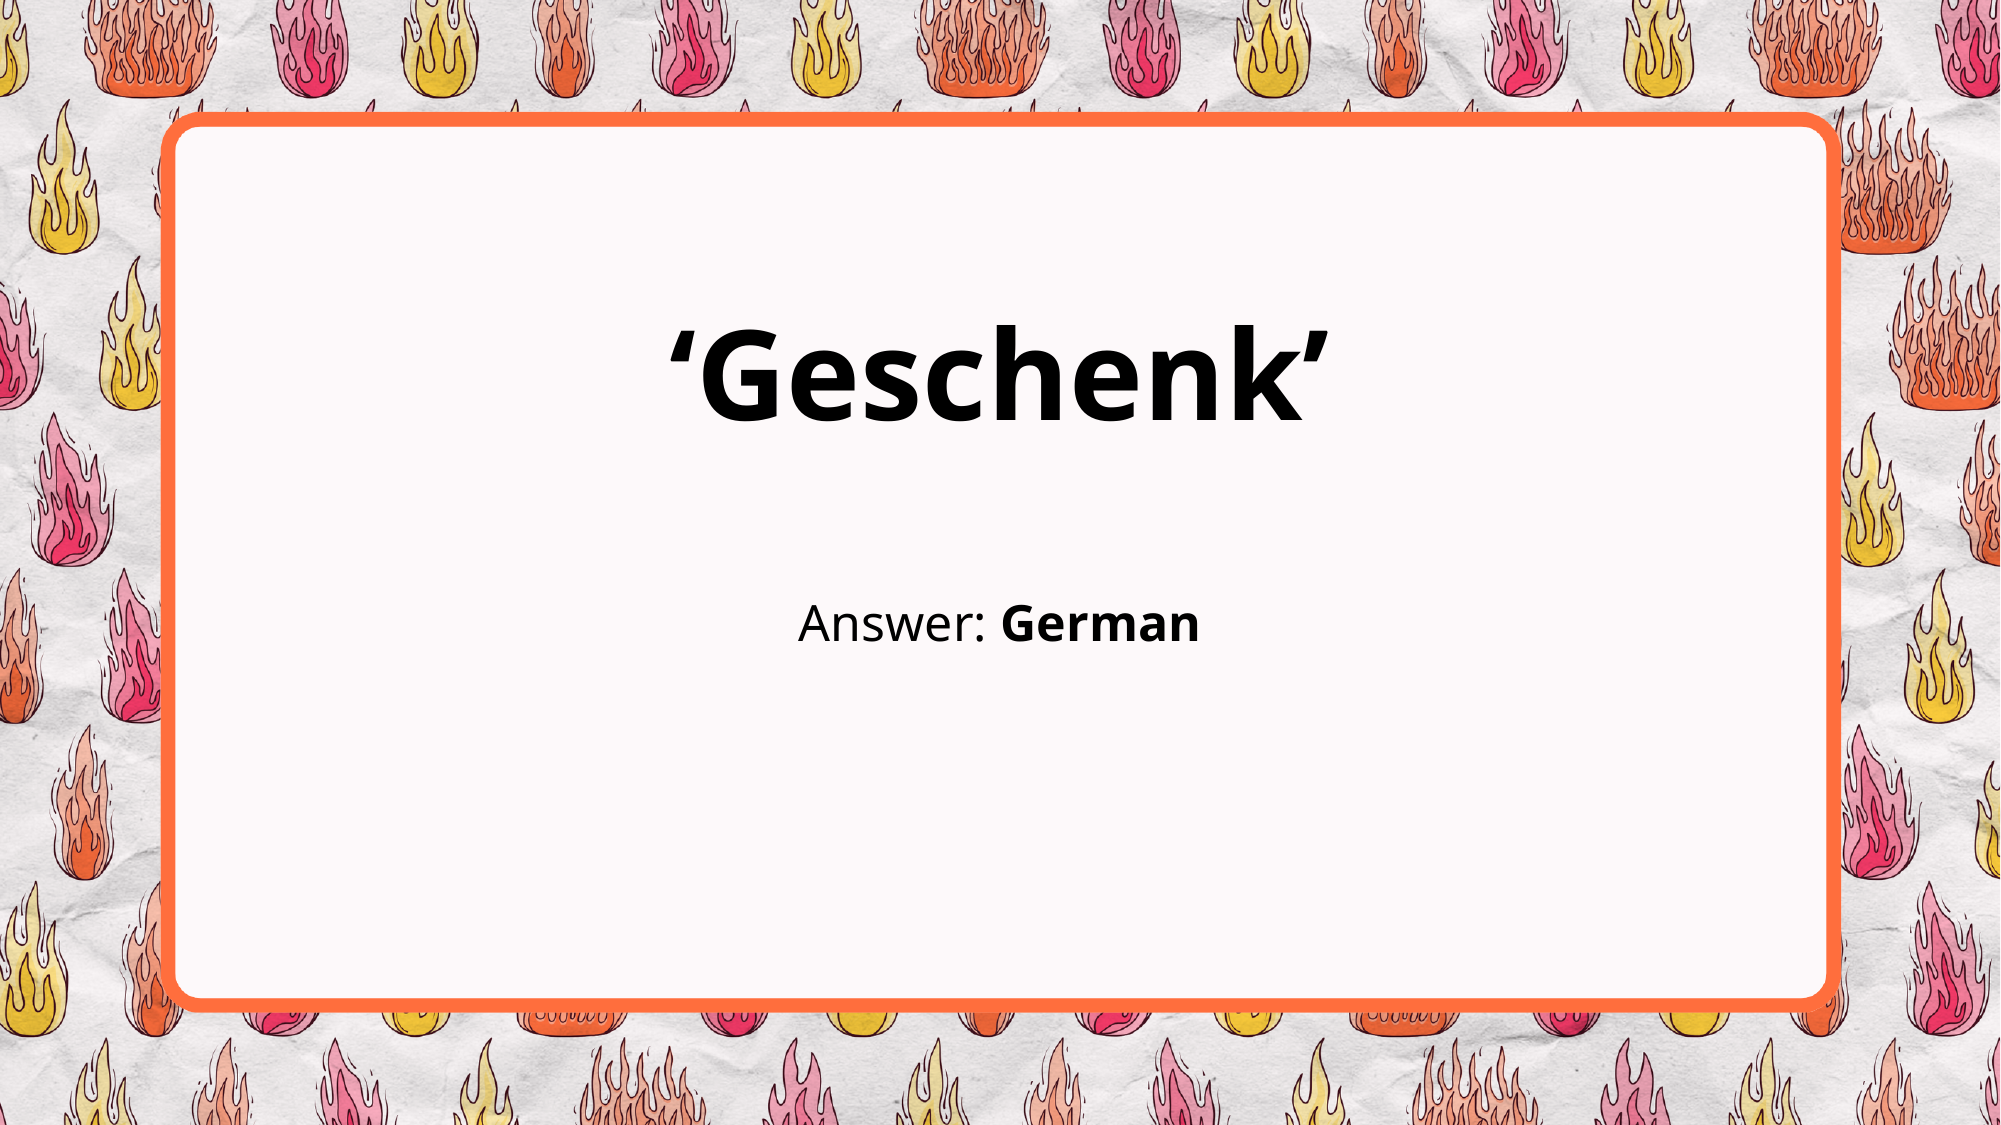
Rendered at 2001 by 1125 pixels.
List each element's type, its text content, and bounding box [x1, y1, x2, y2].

subtitle Answer: German [249, 590, 1750, 863]
title ‘Geschenk’ [249, 184, 1750, 576]
picture [0, 0, 2001, 1125]
